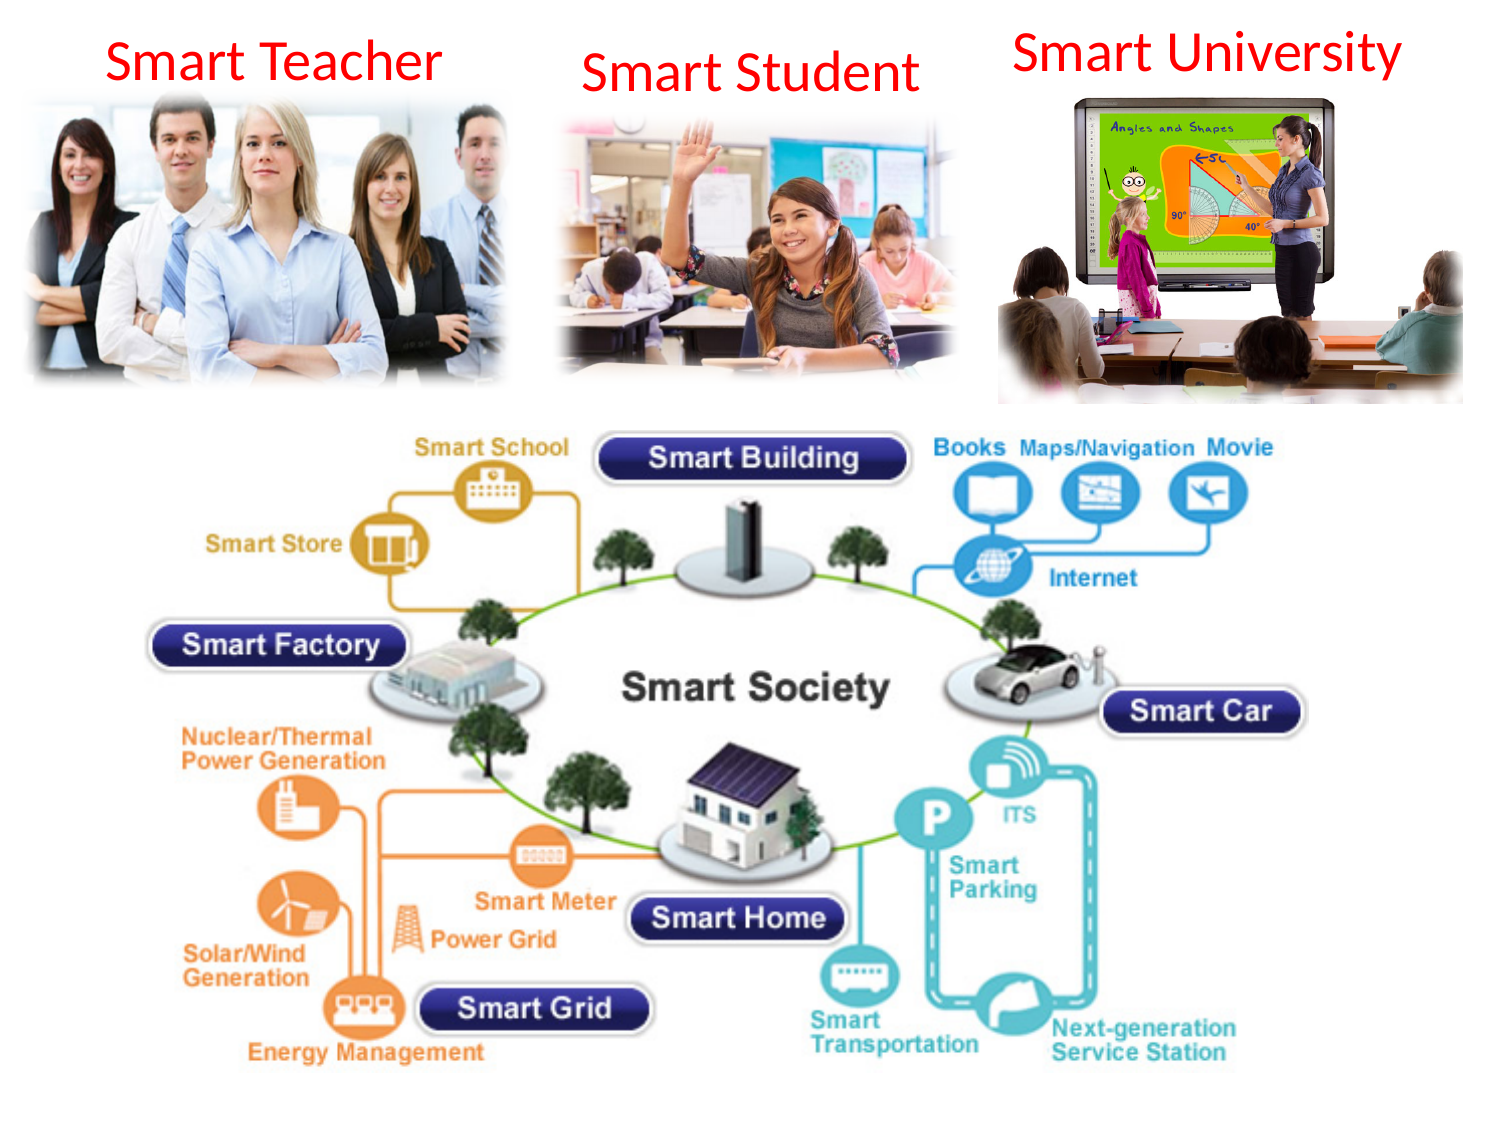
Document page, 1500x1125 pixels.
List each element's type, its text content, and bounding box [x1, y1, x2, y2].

text_box Smart Teacher [27, 14, 522, 87]
picture [998, 76, 1463, 404]
text_box Smart Student [504, 26, 998, 111]
picture [143, 430, 1309, 1073]
text_box Smart University [960, 6, 1455, 91]
picture [551, 111, 961, 385]
picture [20, 87, 514, 391]
